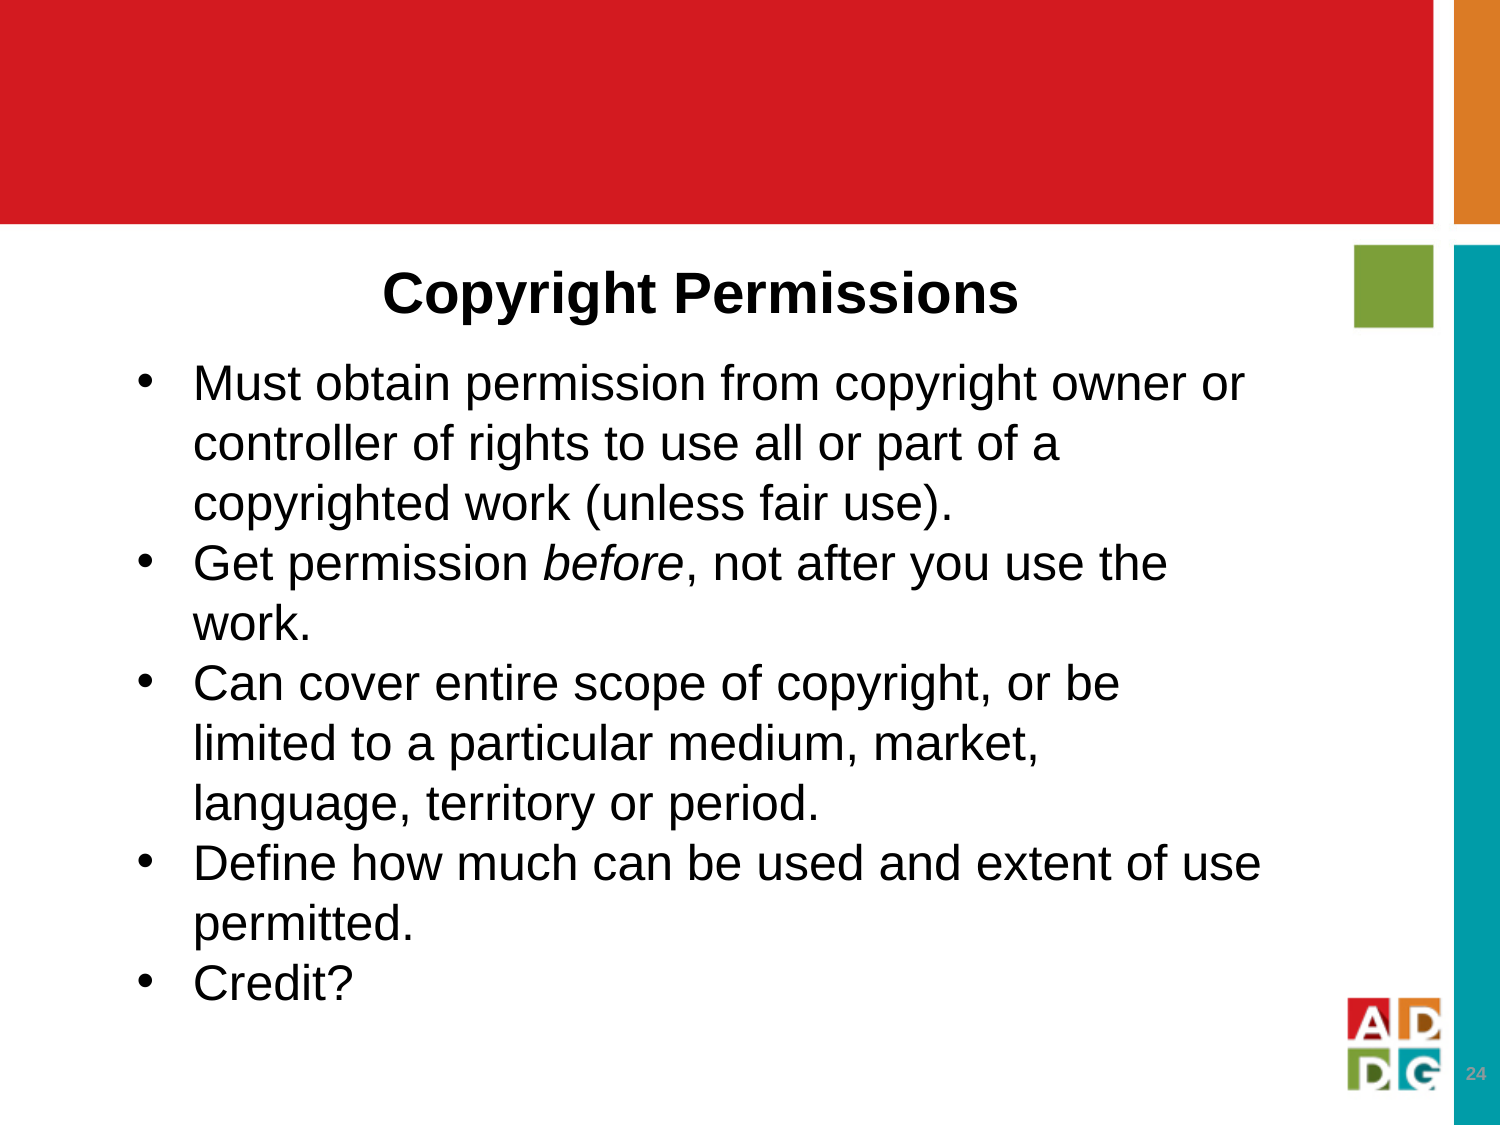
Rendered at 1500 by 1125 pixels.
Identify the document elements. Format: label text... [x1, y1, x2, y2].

picture [0, 0, 1500, 1125]
slide_number 24 [1452, 1042, 1500, 1103]
text_box Copyright Permissions Must obtain permission from copyright owner or controller of rights to use all or part of a copyrighted work (unless fair use). Get permission before, not after you use the work. Can cover entire scope of copyright, or be limited to a particular medium, market, language, territory or period. Define how much can be used and extent of use permitted. Credit? [121, 248, 1282, 1063]
